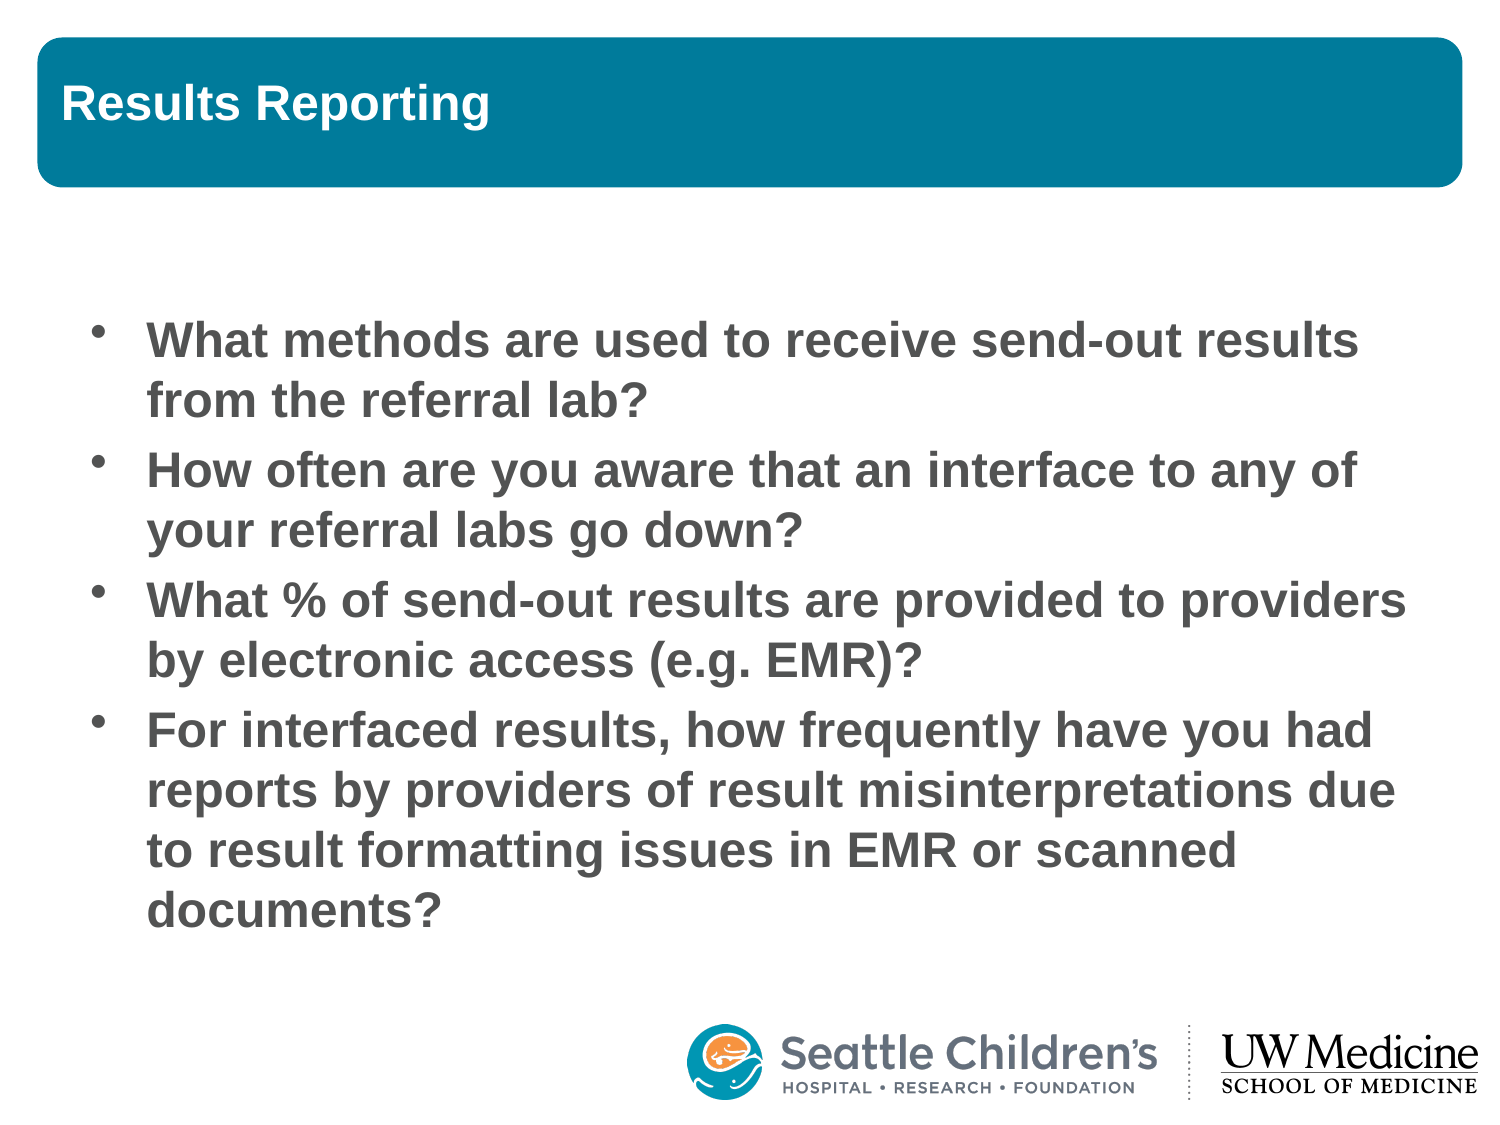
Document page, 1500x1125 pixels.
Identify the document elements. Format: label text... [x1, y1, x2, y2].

title Results Reporting [45, 62, 1434, 263]
picture [687, 1024, 1478, 1100]
list What methods are used to receive send-out results from the referral lab? How often are you aware that an interface to any of your referral labs go down? What % of send-out results are provided to providers by electronic access (e.g. EMR)? For interfaced results, how frequently have you had reports by providers of result misinterpretations due to result formatting issues in EMR or scanned documents? [74, 299, 1426, 976]
